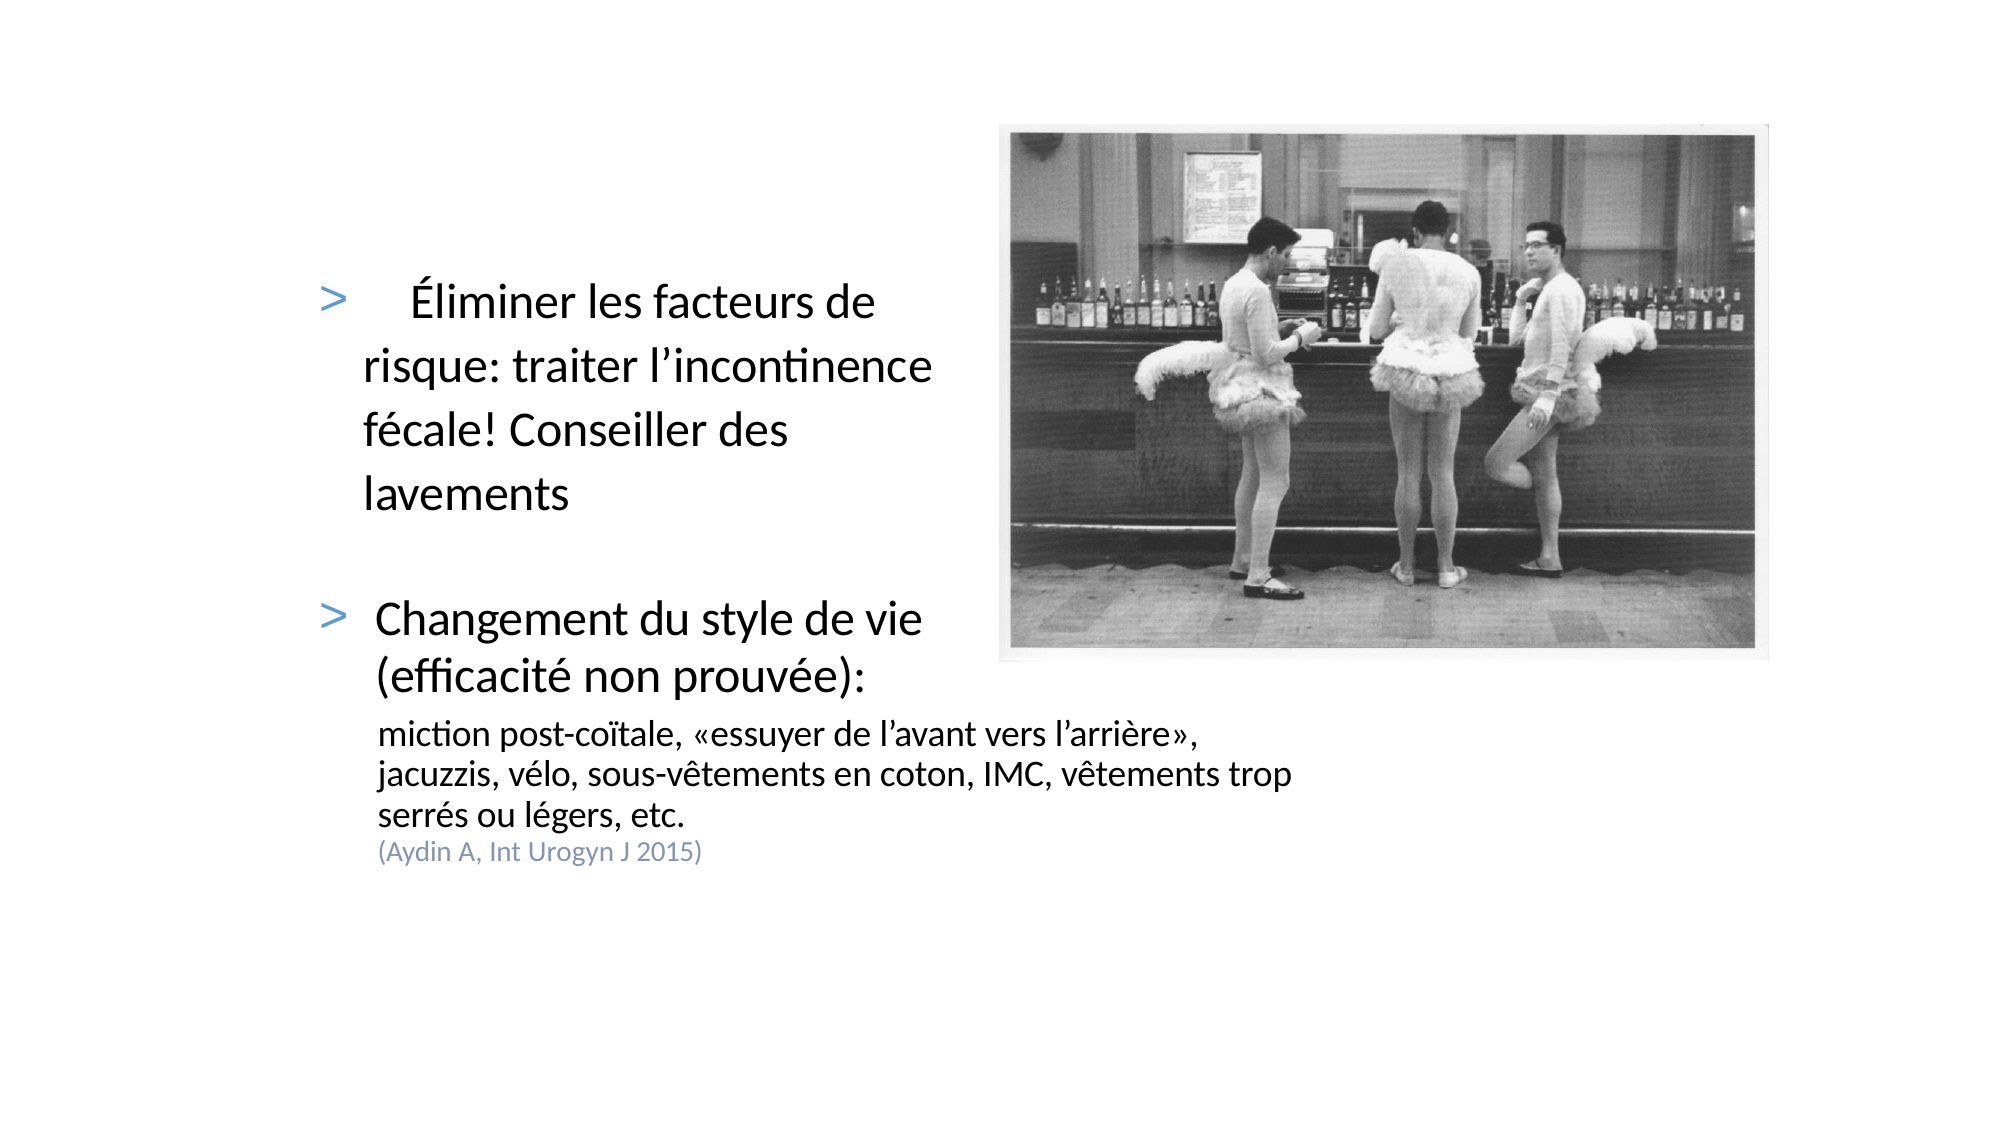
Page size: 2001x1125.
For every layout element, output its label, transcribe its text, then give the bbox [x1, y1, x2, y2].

picture [999, 124, 1769, 662]
text_box Éliminer les facteurs de risque: traiter l’incontinence fécale! Conseiller des lavements Changement du style de vie (efficacité non prouvée): miction post-coïtale, «essuyer de l’avant vers l’arrière», jacuzzis, vélo, sous-vêtements en coton, IMC, vêtements trop serrés ou légers, etc. (Aydin A, Int Urogyn J 2015) [317, 262, 1306, 868]
